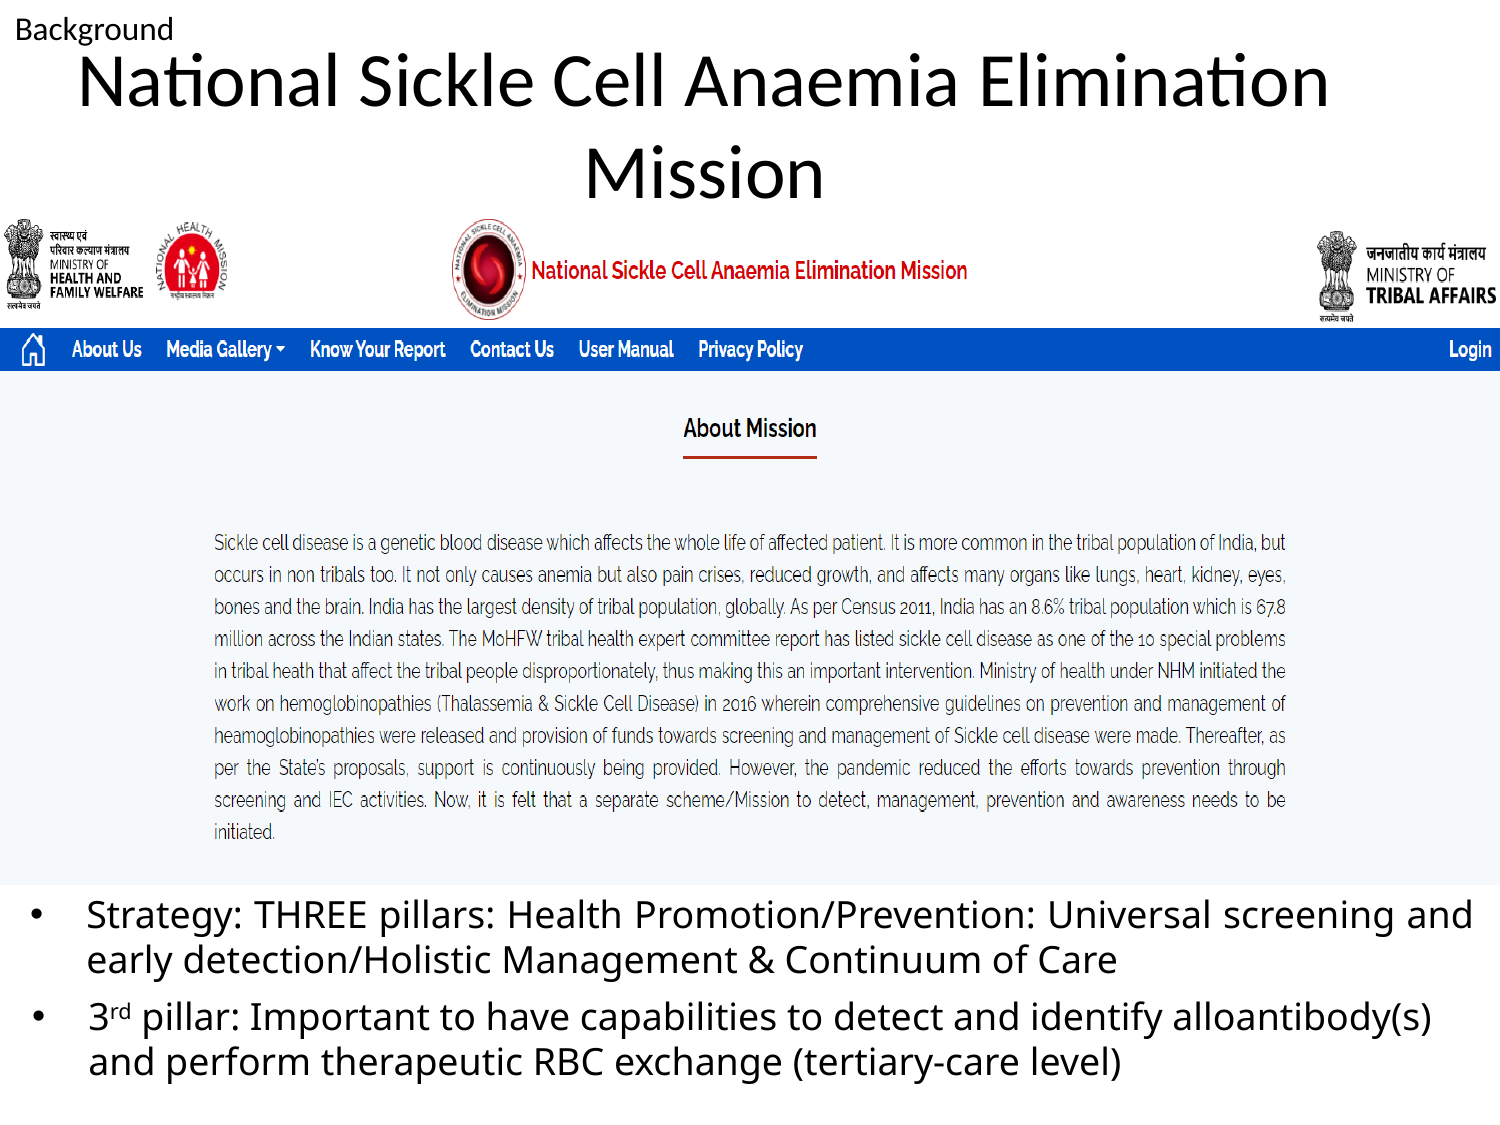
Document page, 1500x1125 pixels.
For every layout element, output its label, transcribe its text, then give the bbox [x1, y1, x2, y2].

text_box Strategy: THREE pillars: Health Promotion/Prevention: Universal screening and early detection/Holistic Management & Continuum of Care 3rd pillar: Important to have capabilities to detect and identify alloantibody(s) and perform therapeutic RBC exchange (tertiary-care level) [30, 894, 1475, 1084]
text_box Background [0, 0, 237, 55]
title National Sickle Cell Anaemia Elimination Mission [30, 21, 1380, 208]
picture [0, 209, 1500, 886]
